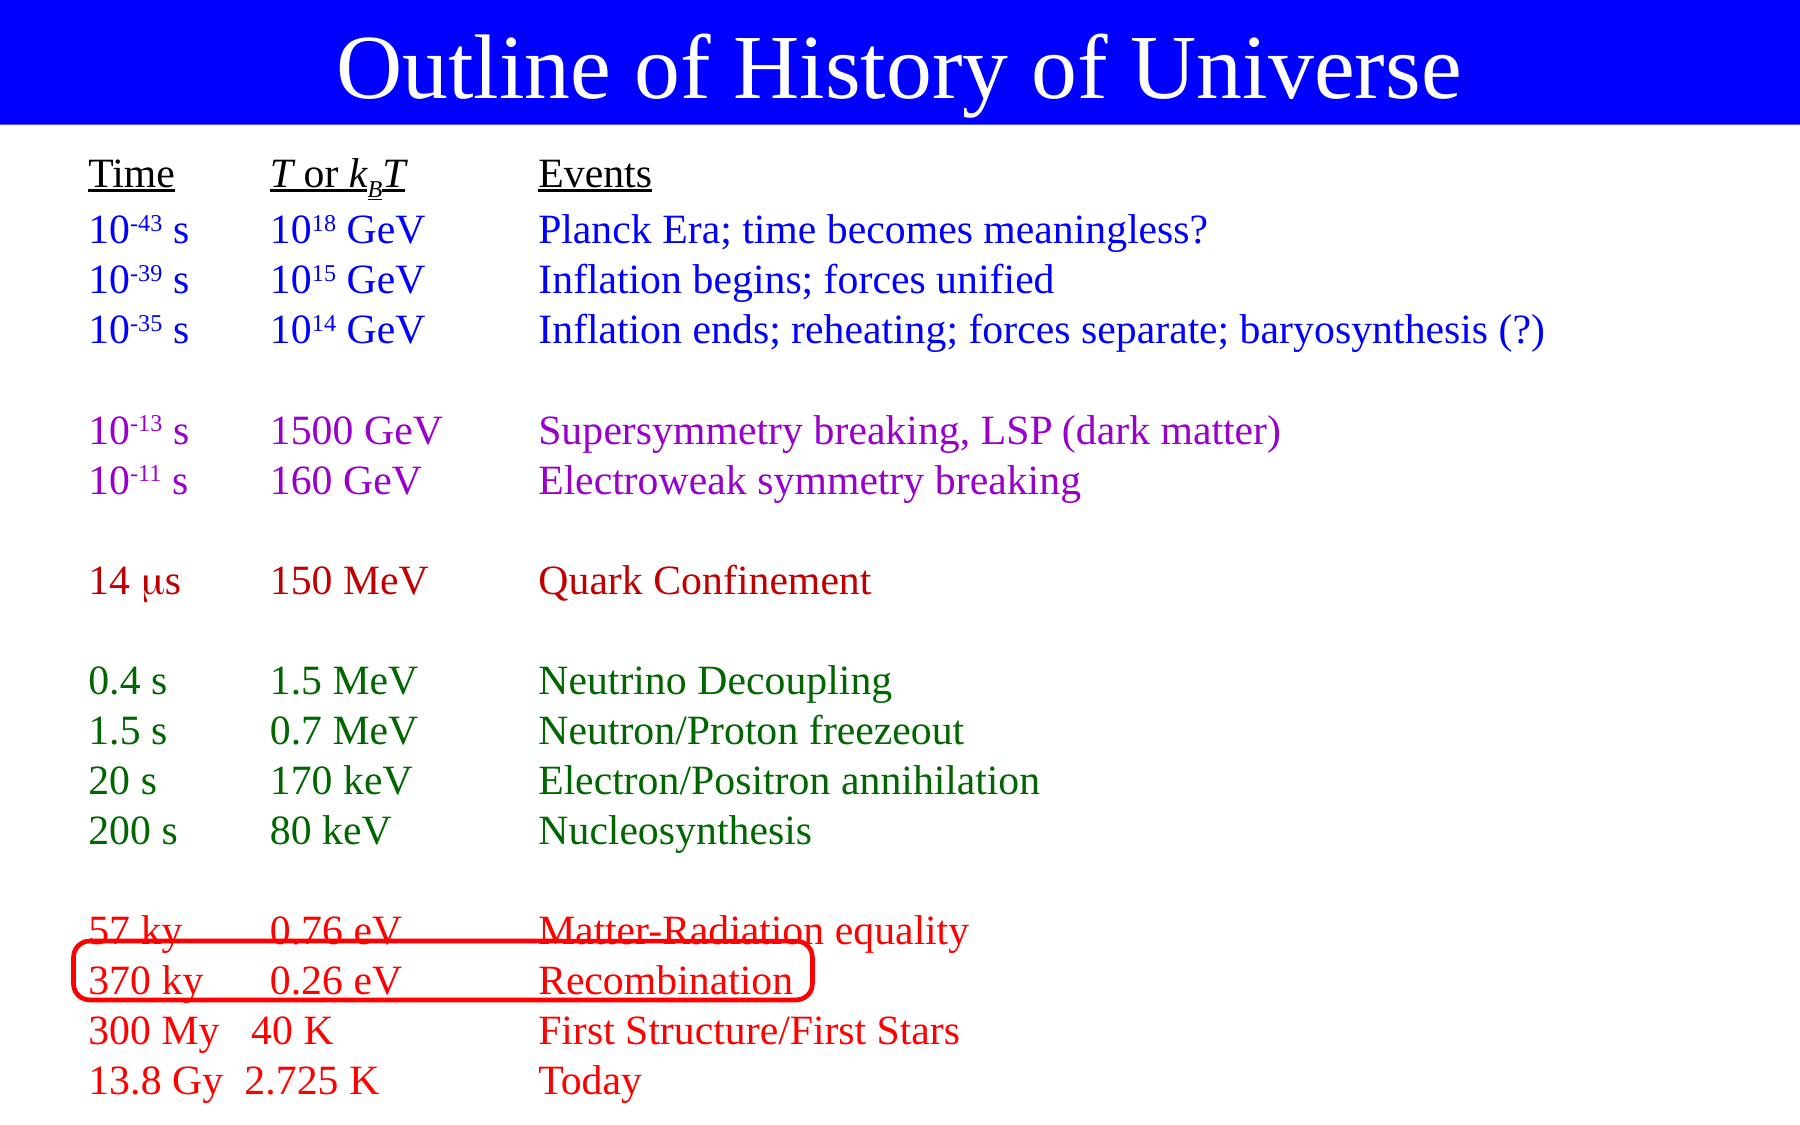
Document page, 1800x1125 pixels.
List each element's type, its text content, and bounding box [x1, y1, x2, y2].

text_box Time T or kBT Events 10-43 s 1018 GeV Planck Era; time becomes meaningless? 10-39 s 1015 GeV Inflation begins; forces unified 10-35 s 1014 GeV Inflation ends; reheating; forces separate; baryosynthesis (?) 10-13 s 1500 GeV Supersymmetry breaking, LSP (dark matter) 10-11 s 160 GeV Electroweak symmetry breaking 14 s 150 MeV Quark Confinement 0.4 s 1.5 MeV Neutrino Decoupling 1.5 s 0.7 MeV Neutron/Proton freezeout 20 s 170 keV Electron/Positron annihilation 200 s 80 keV Nucleosynthesis 57 ky 0.76 eV Matter-Radiation equality 370 ky 0.26 eV Recombination 300 My 40 K First Structure/First Stars 13.8 Gy 2.725 K Today [73, 138, 1799, 1111]
text_box [73, 941, 813, 1000]
text_box Outline of History of Universe [0, 0, 1800, 125]
